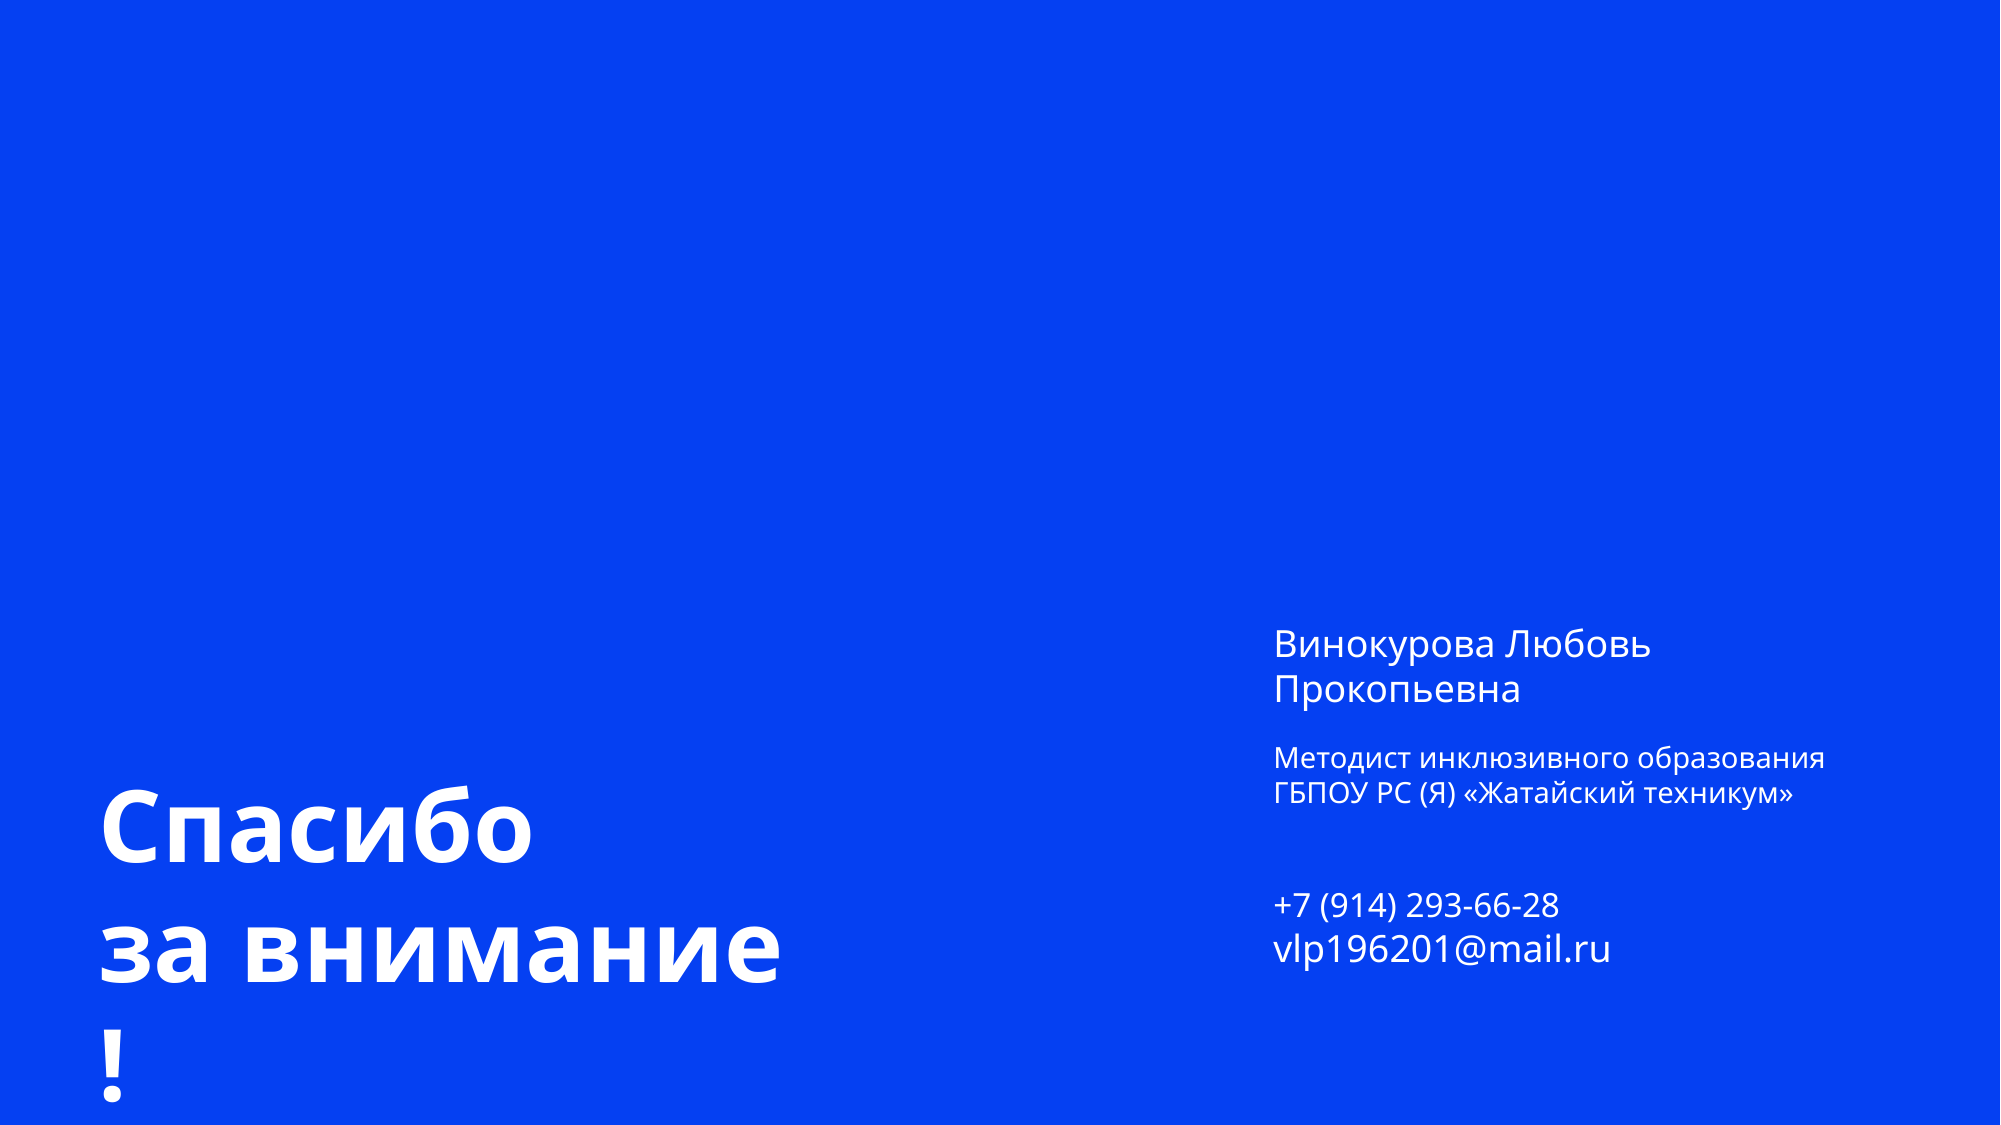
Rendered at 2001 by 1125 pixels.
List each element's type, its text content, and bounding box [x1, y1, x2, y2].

text_box +7 (914) 293-66-28 vlp196201@mail.ru [1273, 884, 1803, 970]
text_box Винокурова Любовь Прокопьевна [1273, 619, 1910, 710]
text_box Методист инклюзивного образования ГБПОУ РС (Я) «Жатайский техникум» [1273, 739, 1874, 810]
